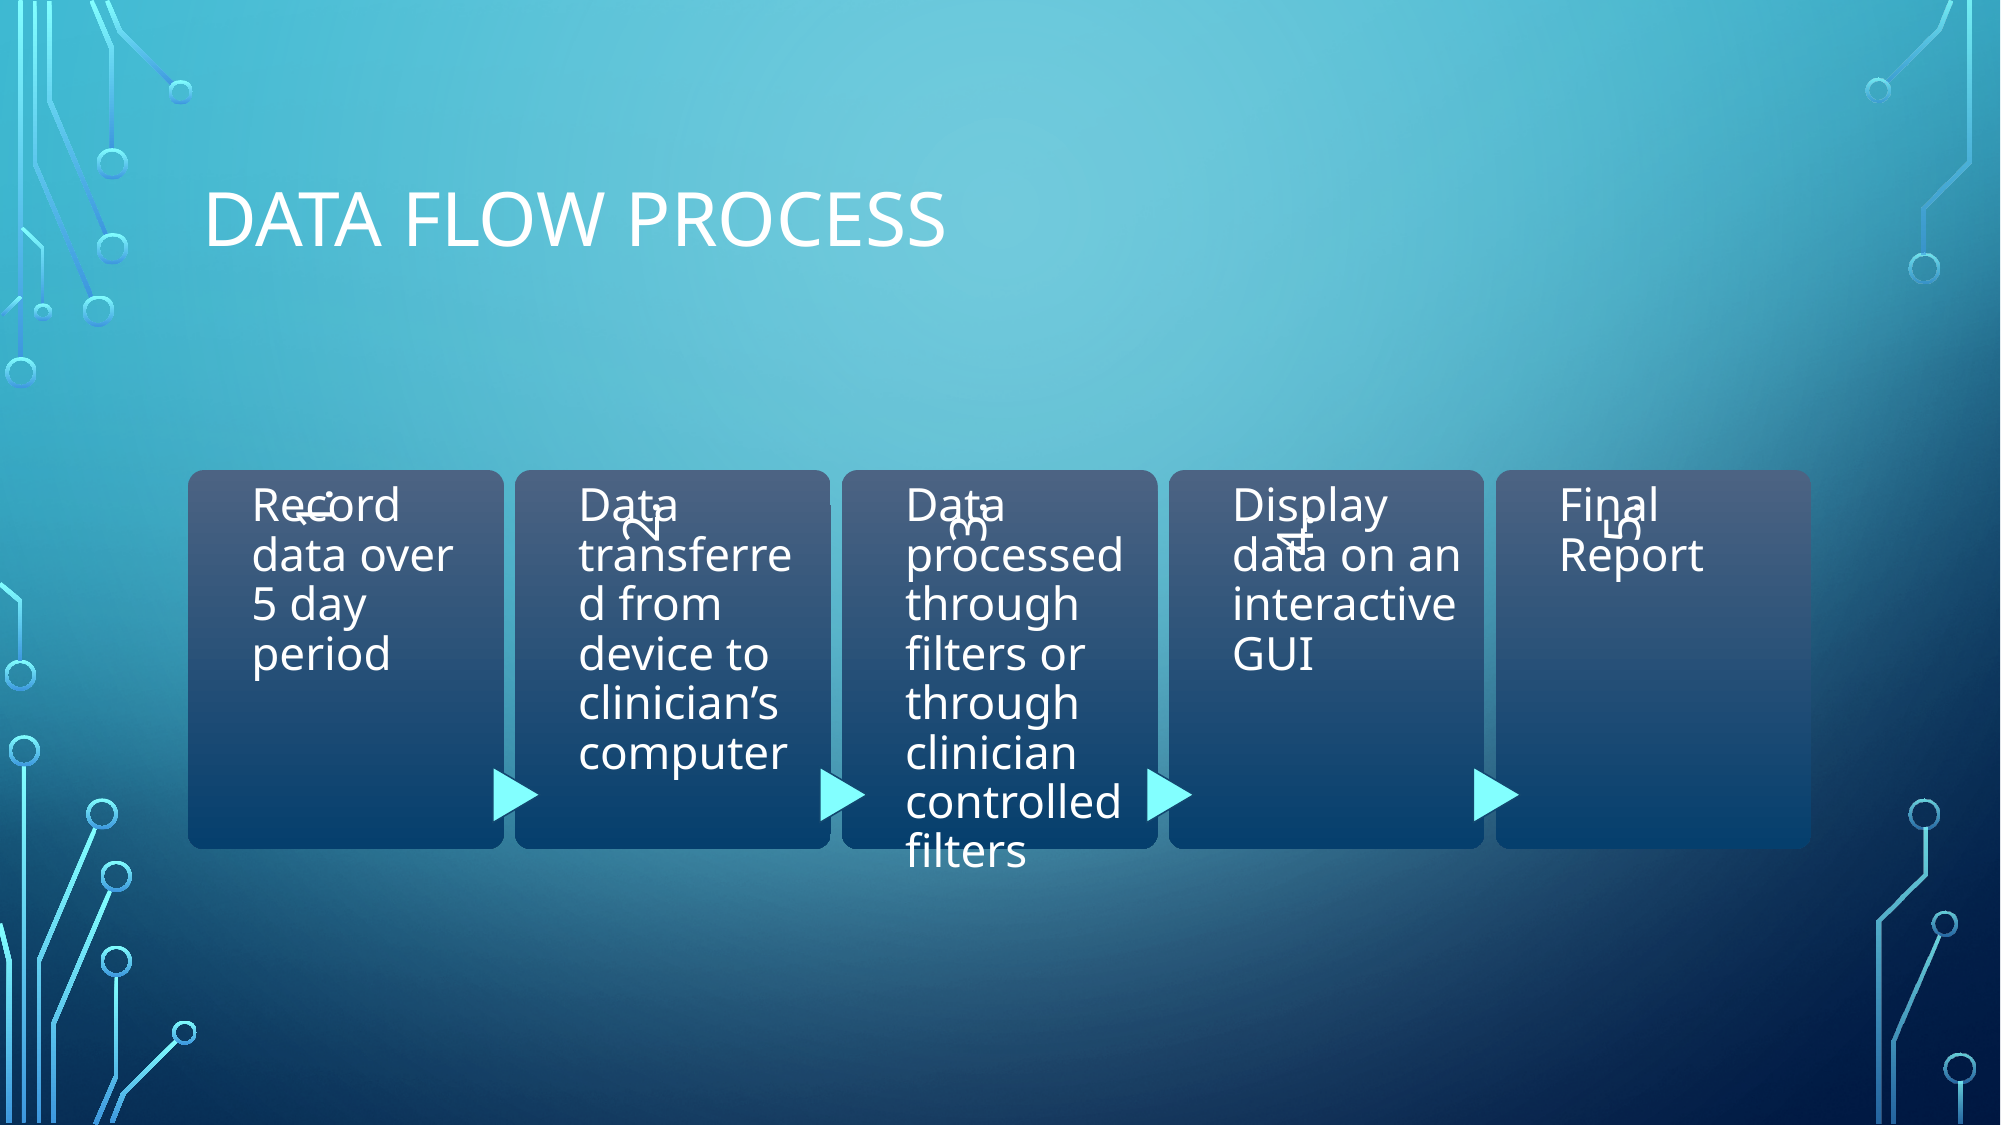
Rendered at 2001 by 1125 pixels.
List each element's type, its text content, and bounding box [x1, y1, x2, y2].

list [186, 368, 1813, 951]
title Data flow process [187, 101, 1813, 344]
